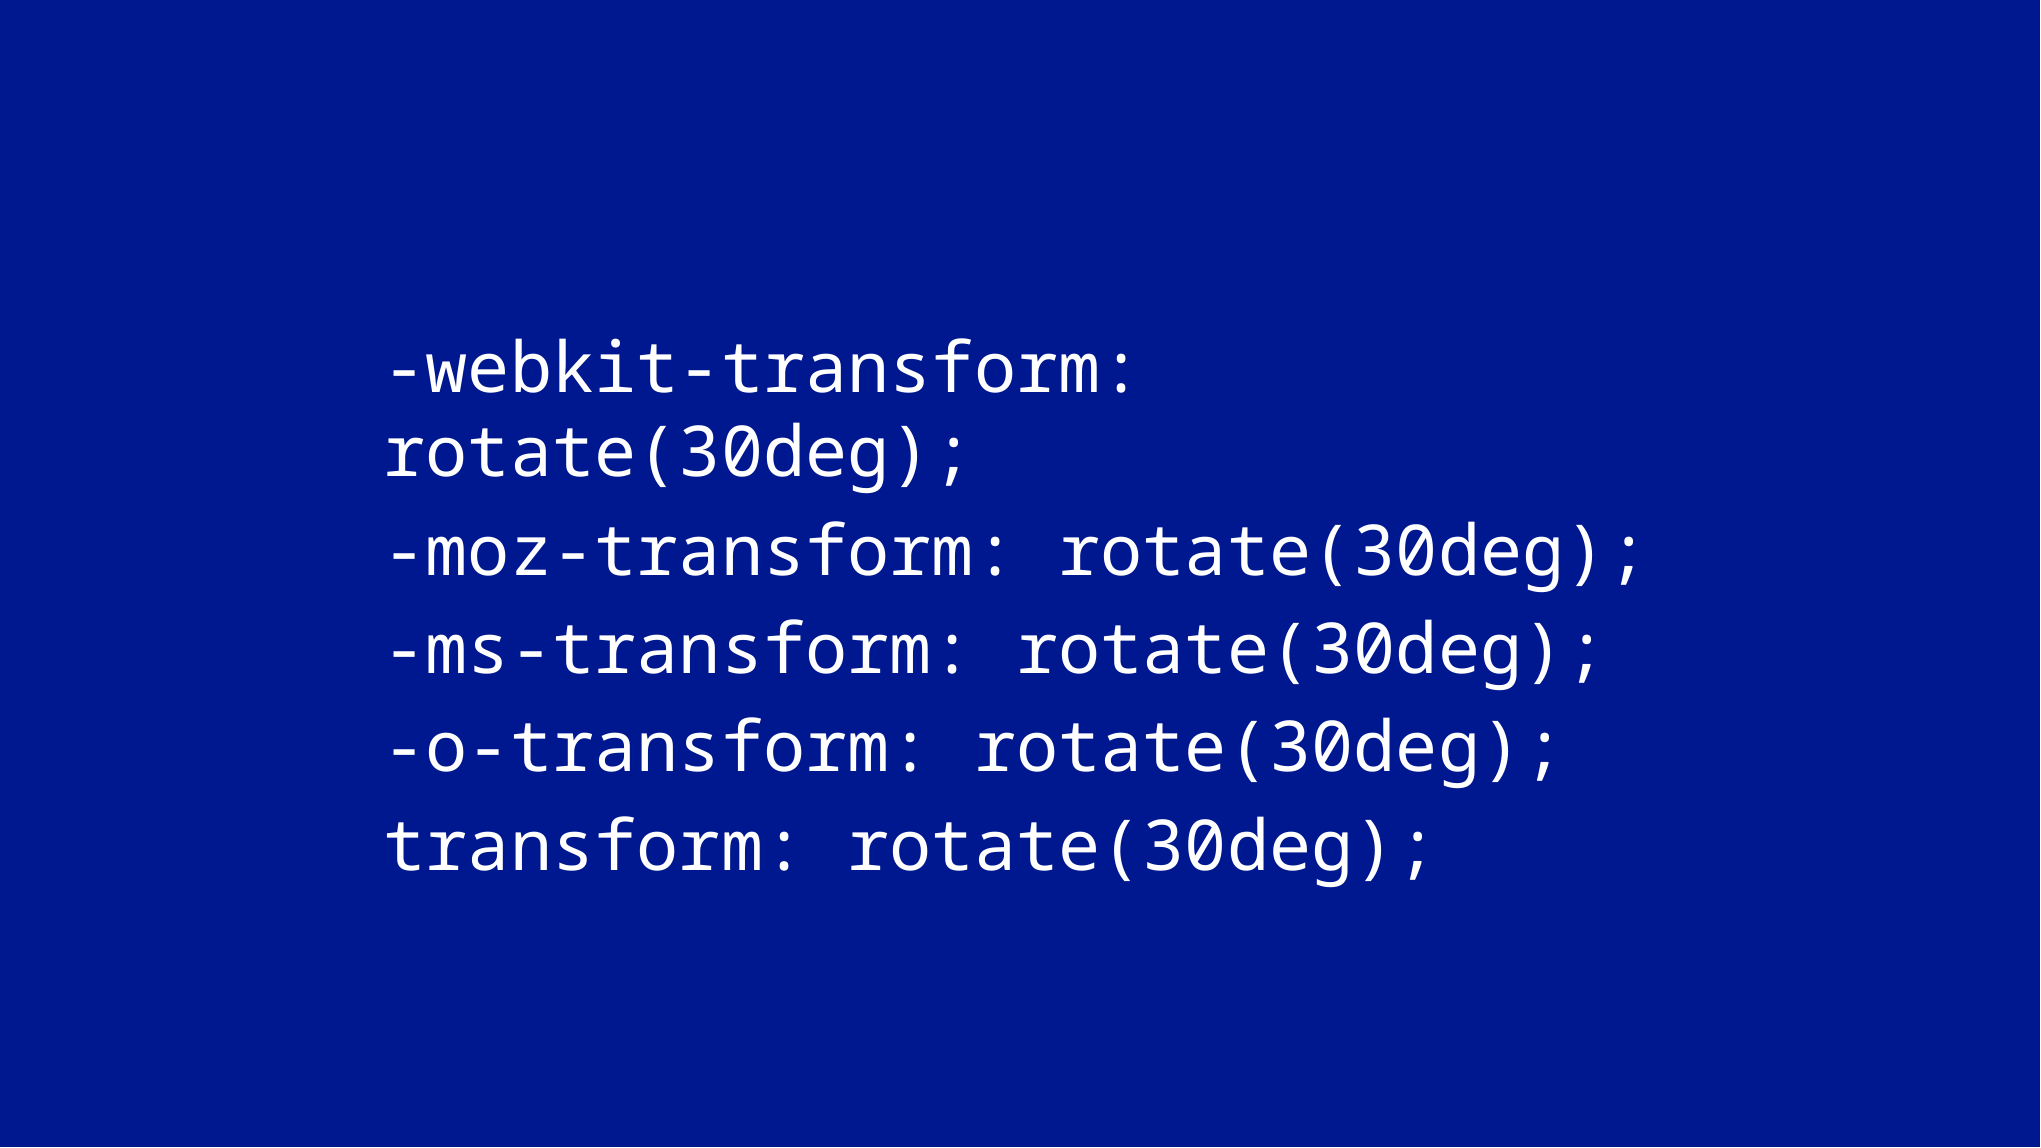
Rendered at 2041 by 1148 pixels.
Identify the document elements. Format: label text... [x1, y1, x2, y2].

list -webkit-transform: rotate(30deg); -moz-transform: rotate(30deg); -ms-transform: rotate(30deg); -o-transform: rotate(30deg); transform: rotate(30deg); [346, 298, 1694, 849]
